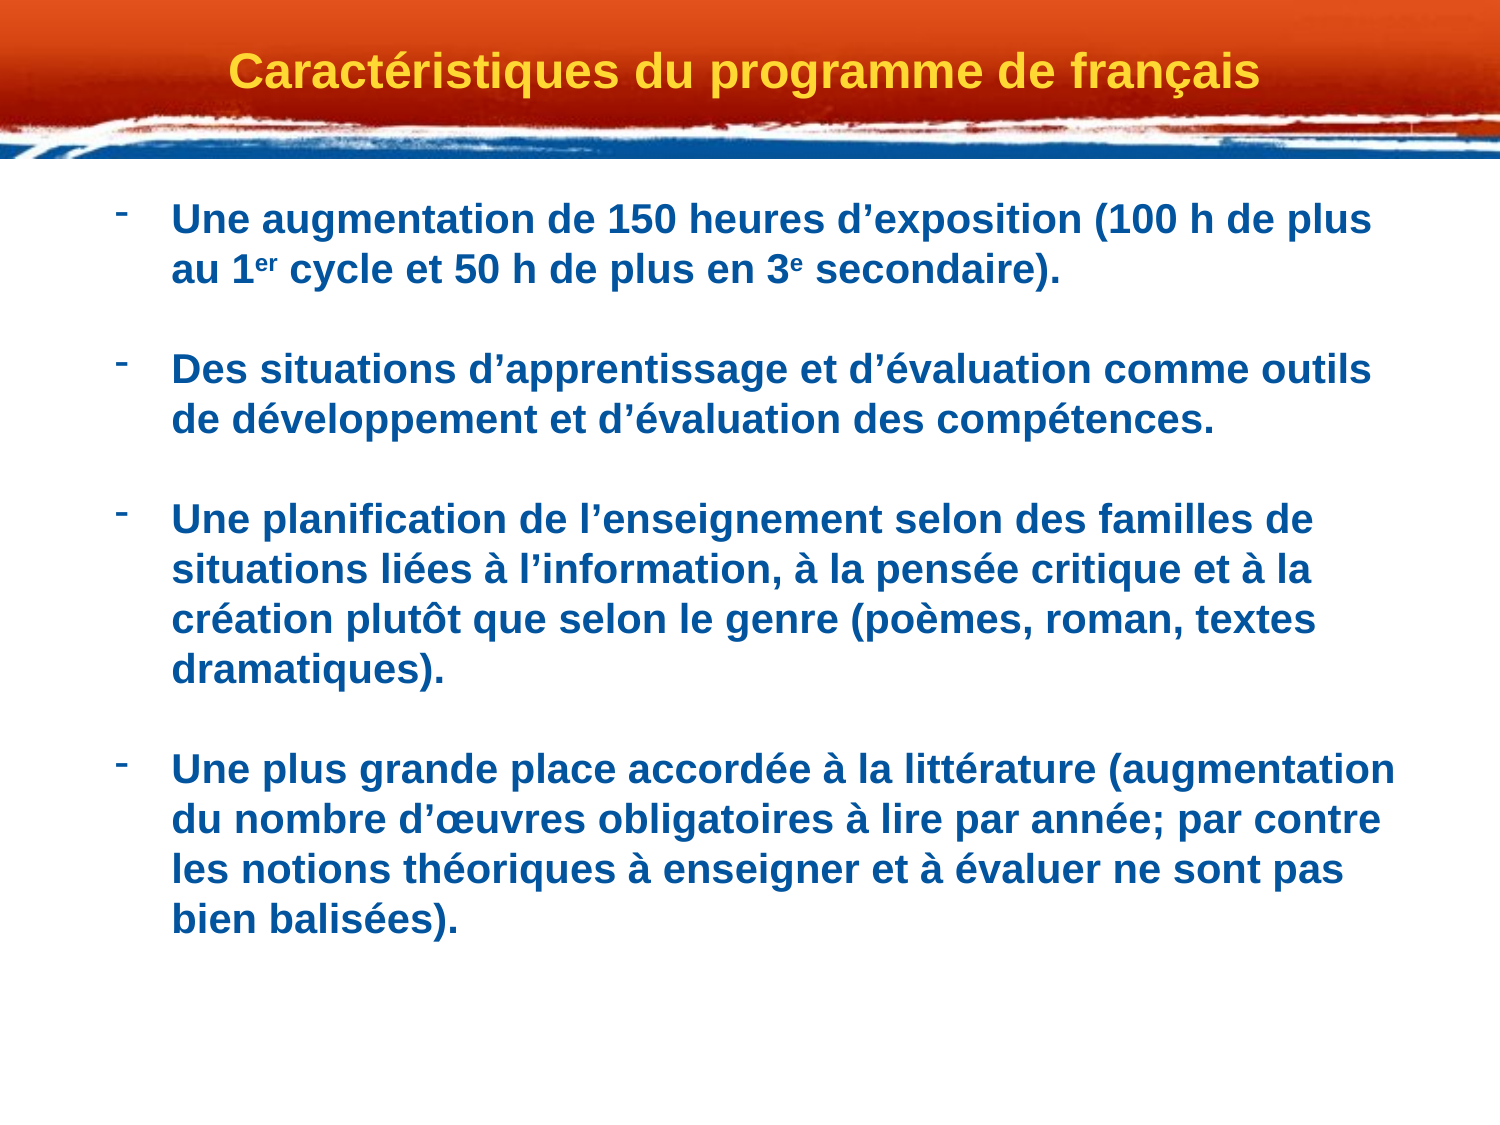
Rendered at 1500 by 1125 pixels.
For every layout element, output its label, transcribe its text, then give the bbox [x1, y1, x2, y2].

picture [0, 0, 1500, 160]
text_box Une augmentation de 150 heures d’exposition (100 h de plus au 1er cycle et 50 h de plus en 3e secondaire). Des situations d’apprentissage et d’évaluation comme outils de développement et d’évaluation des compétences. Une planification de l’enseignement selon des familles de situations liées à l’information, à la pensée critique et à la création plutôt que selon le genre (poèmes, roman, textes dramatiques). Une plus grande place accordée à la littérature (augmentation du nombre d’œuvres obligatoires à lire par année; par contre les notions théoriques à enseigner et à évaluer ne sont pas bien balisées). [100, 184, 1447, 1047]
